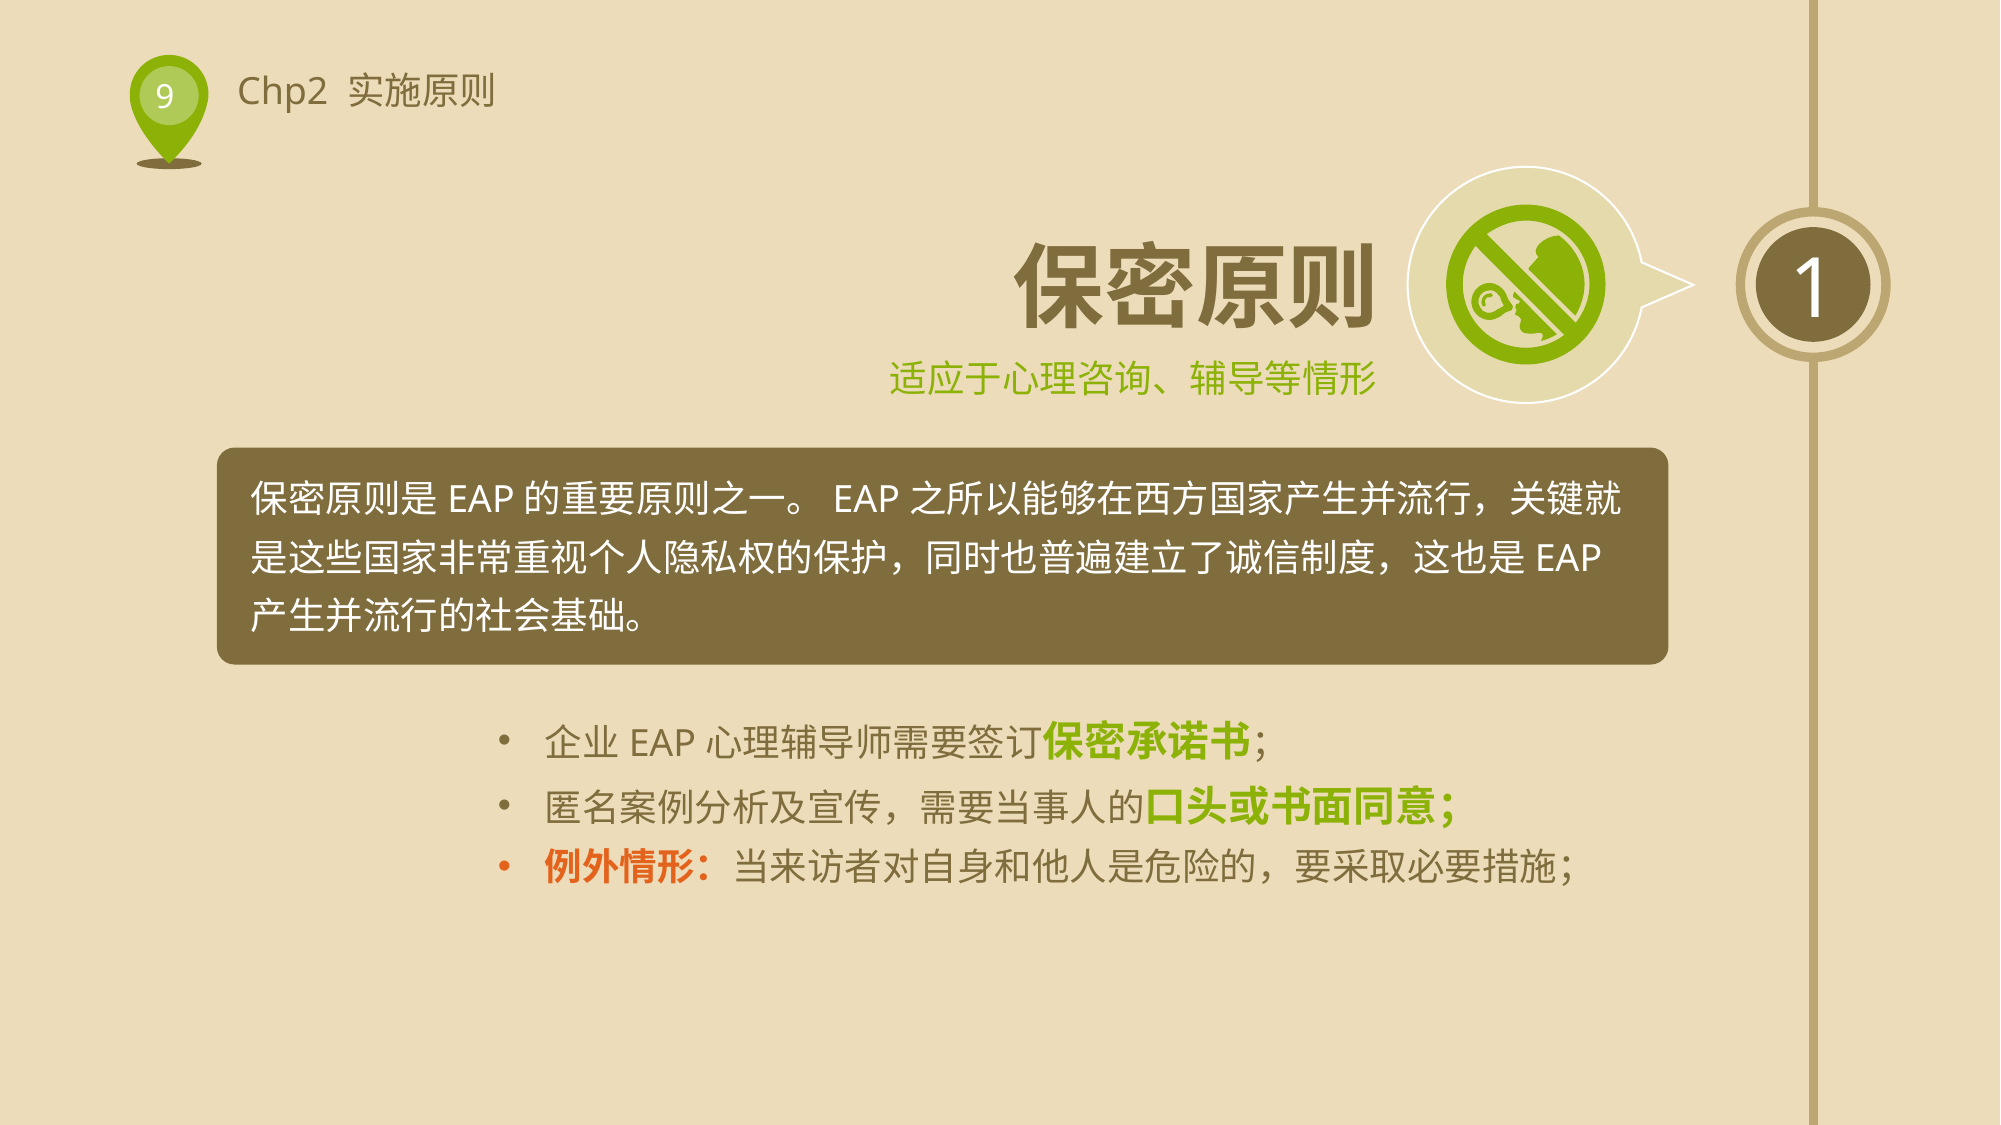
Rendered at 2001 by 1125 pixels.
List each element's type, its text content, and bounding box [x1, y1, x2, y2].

text_box [215, 446, 1670, 666]
text_box 保密原则 [902, 221, 1395, 347]
text_box 1 [1814, 226, 1872, 343]
text_box [1739, 211, 1813, 358]
text_box 企业EAP心理辅导师需要签订保密承诺书； 匿名案例分析及宣传，需要当事人的口头或书面同意； 例外情形：当来访者对自身和他人是危险的，要采取必要措施； [483, 692, 1741, 896]
text_box 保密原则是EAP的重要原则之一。EAP之所以能够在西方国家产生并流行，关键就是这些国家非常重视个人隐私权的保护，同时也普遍建立了诚信制度，这也是EAP产生并流行的社会基础。 [235, 454, 1644, 645]
text_box [1406, 165, 1696, 405]
text_box 1 [1754, 226, 1813, 343]
text_box [1446, 204, 1606, 365]
text_box 适应于心理咨询、辅导等情形 [874, 347, 1392, 408]
text_box [1814, 211, 1887, 358]
